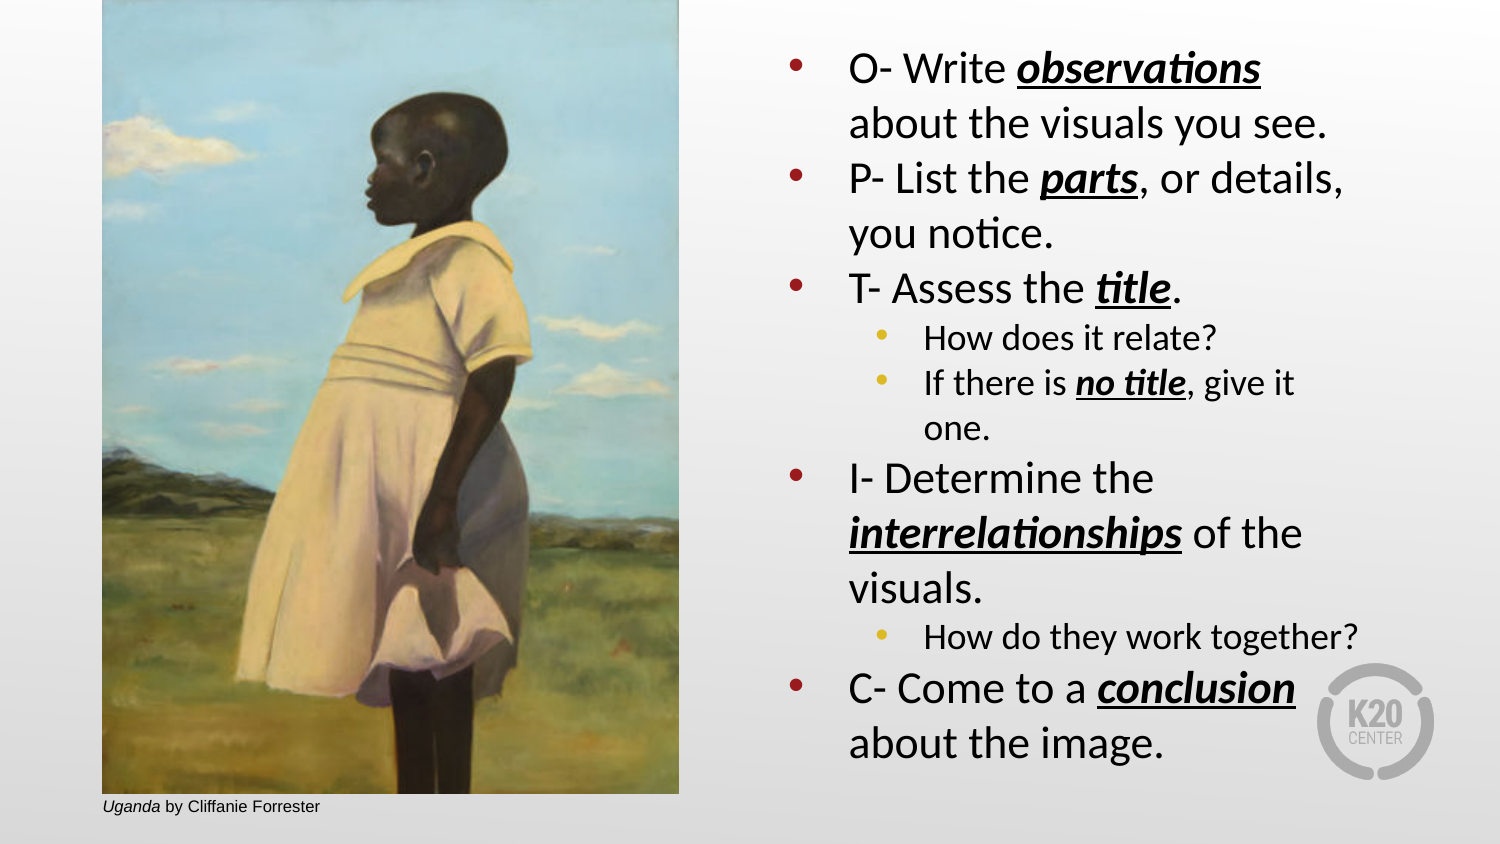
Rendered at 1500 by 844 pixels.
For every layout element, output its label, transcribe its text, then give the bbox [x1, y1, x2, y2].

text_box Uganda by Cliffanie Forrester [87, 781, 767, 828]
picture [101, 0, 680, 794]
picture [1376, 646, 1451, 797]
list O- Write observations about the visuals you see. P- List the parts, or details, you notice. T- Assess the title. How does it relate? If there is no title, give it one. I- Determine the interrelationships of the visuals. How do they work together? C- Come to a conclusion about the image. [758, 37, 1376, 832]
